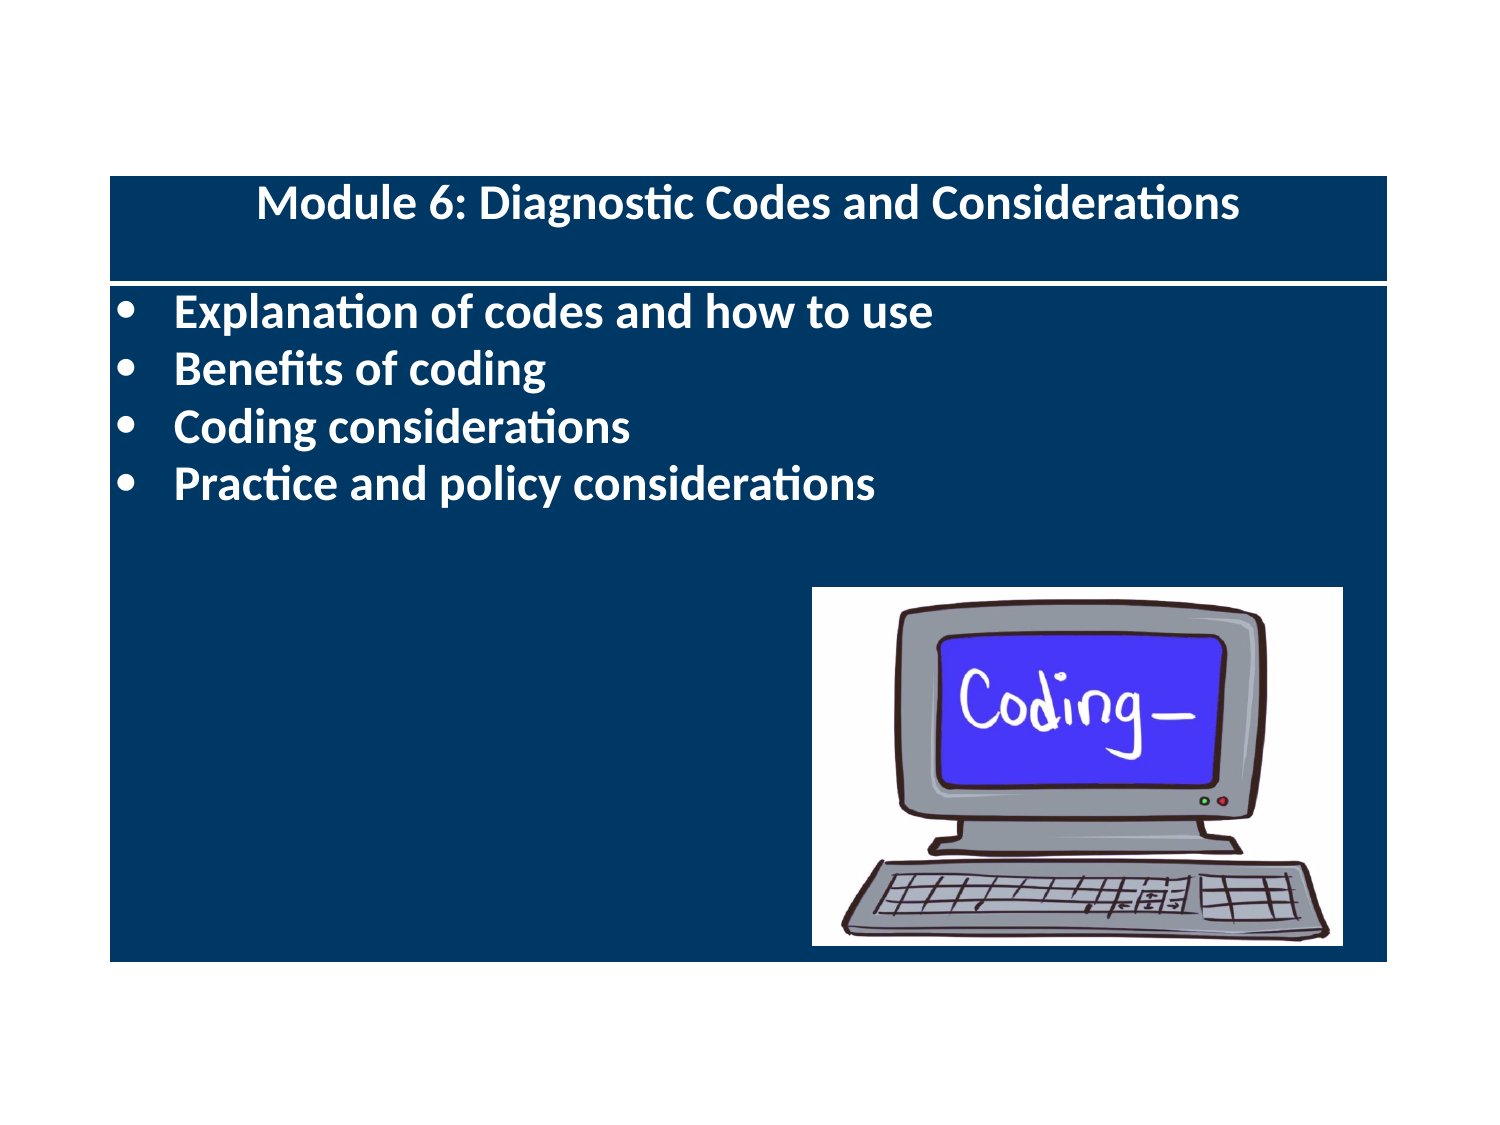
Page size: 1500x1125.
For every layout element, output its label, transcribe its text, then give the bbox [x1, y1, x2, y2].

table_cell Explanation of codes and how to use Benefits of coding Coding considerations Practice and policy considerations [110, 286, 1387, 962]
table_header Module 6: Diagnostic Codes and Considerations [110, 176, 1387, 281]
picture [812, 587, 1344, 946]
